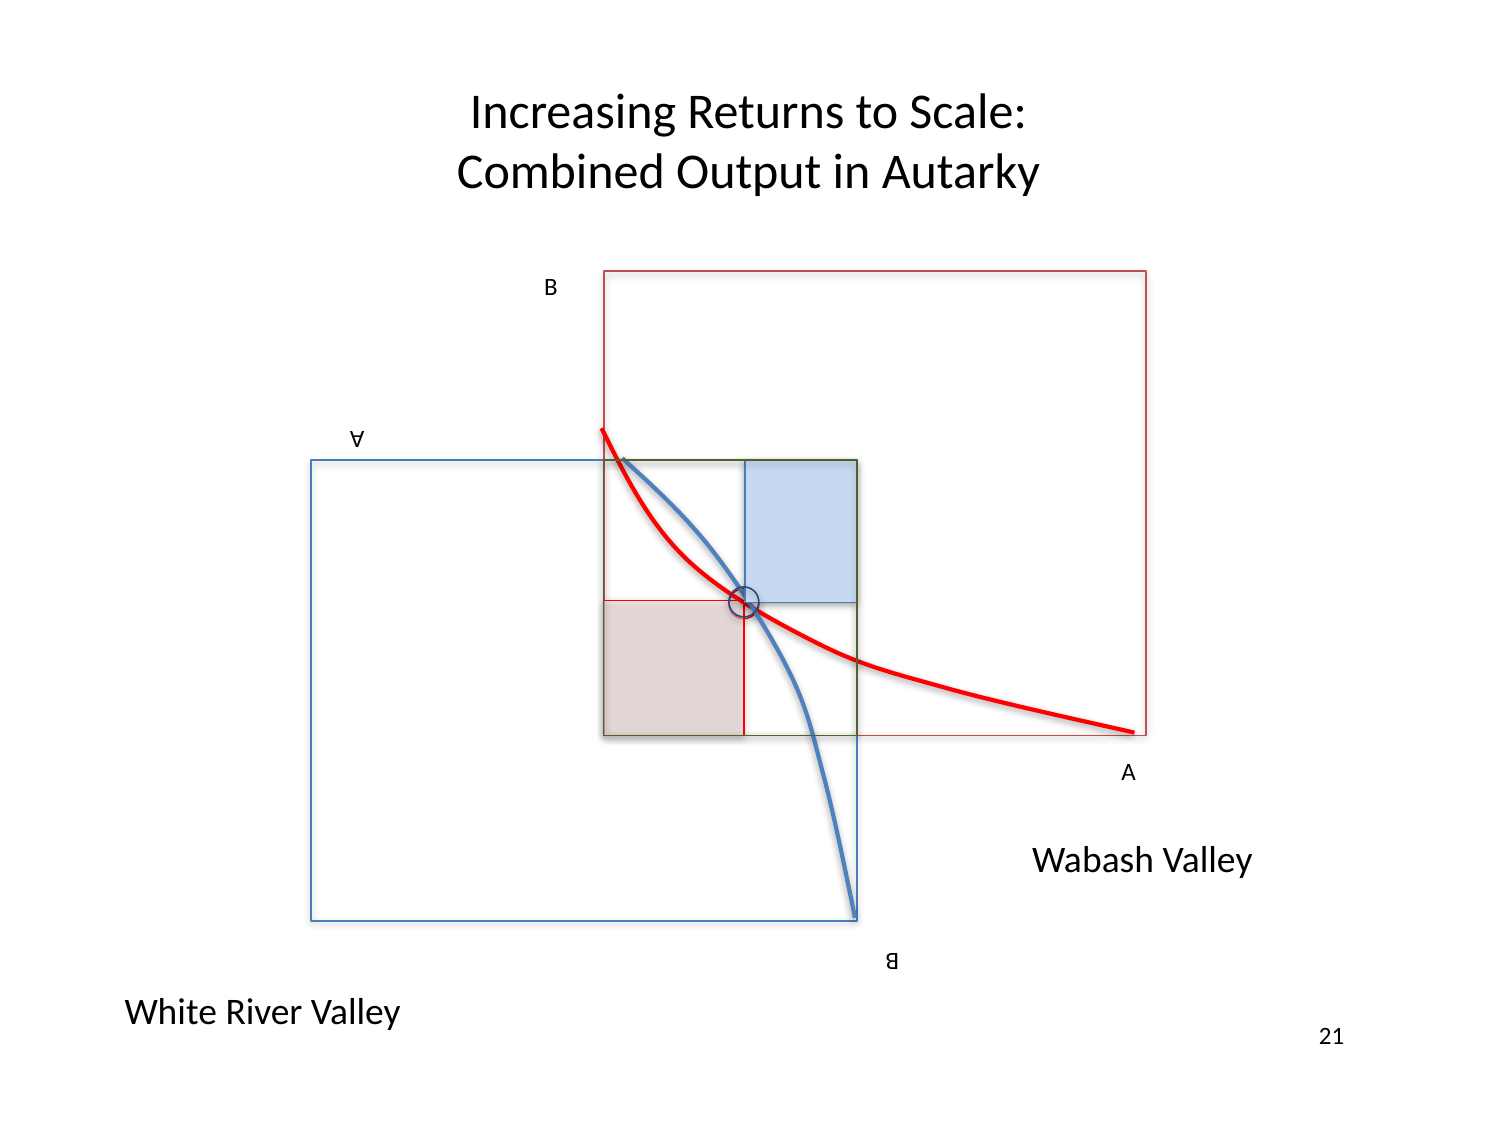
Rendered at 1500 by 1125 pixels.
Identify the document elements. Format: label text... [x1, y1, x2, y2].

text_box Increasing Returns to Scale: Combined Output in Autarky [263, 71, 1234, 207]
text_box Wabash Valley [1017, 827, 1293, 888]
text_box White River Valley [109, 979, 425, 1040]
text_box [286, 417, 915, 987]
text_box B [529, 263, 615, 309]
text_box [601, 271, 1207, 794]
